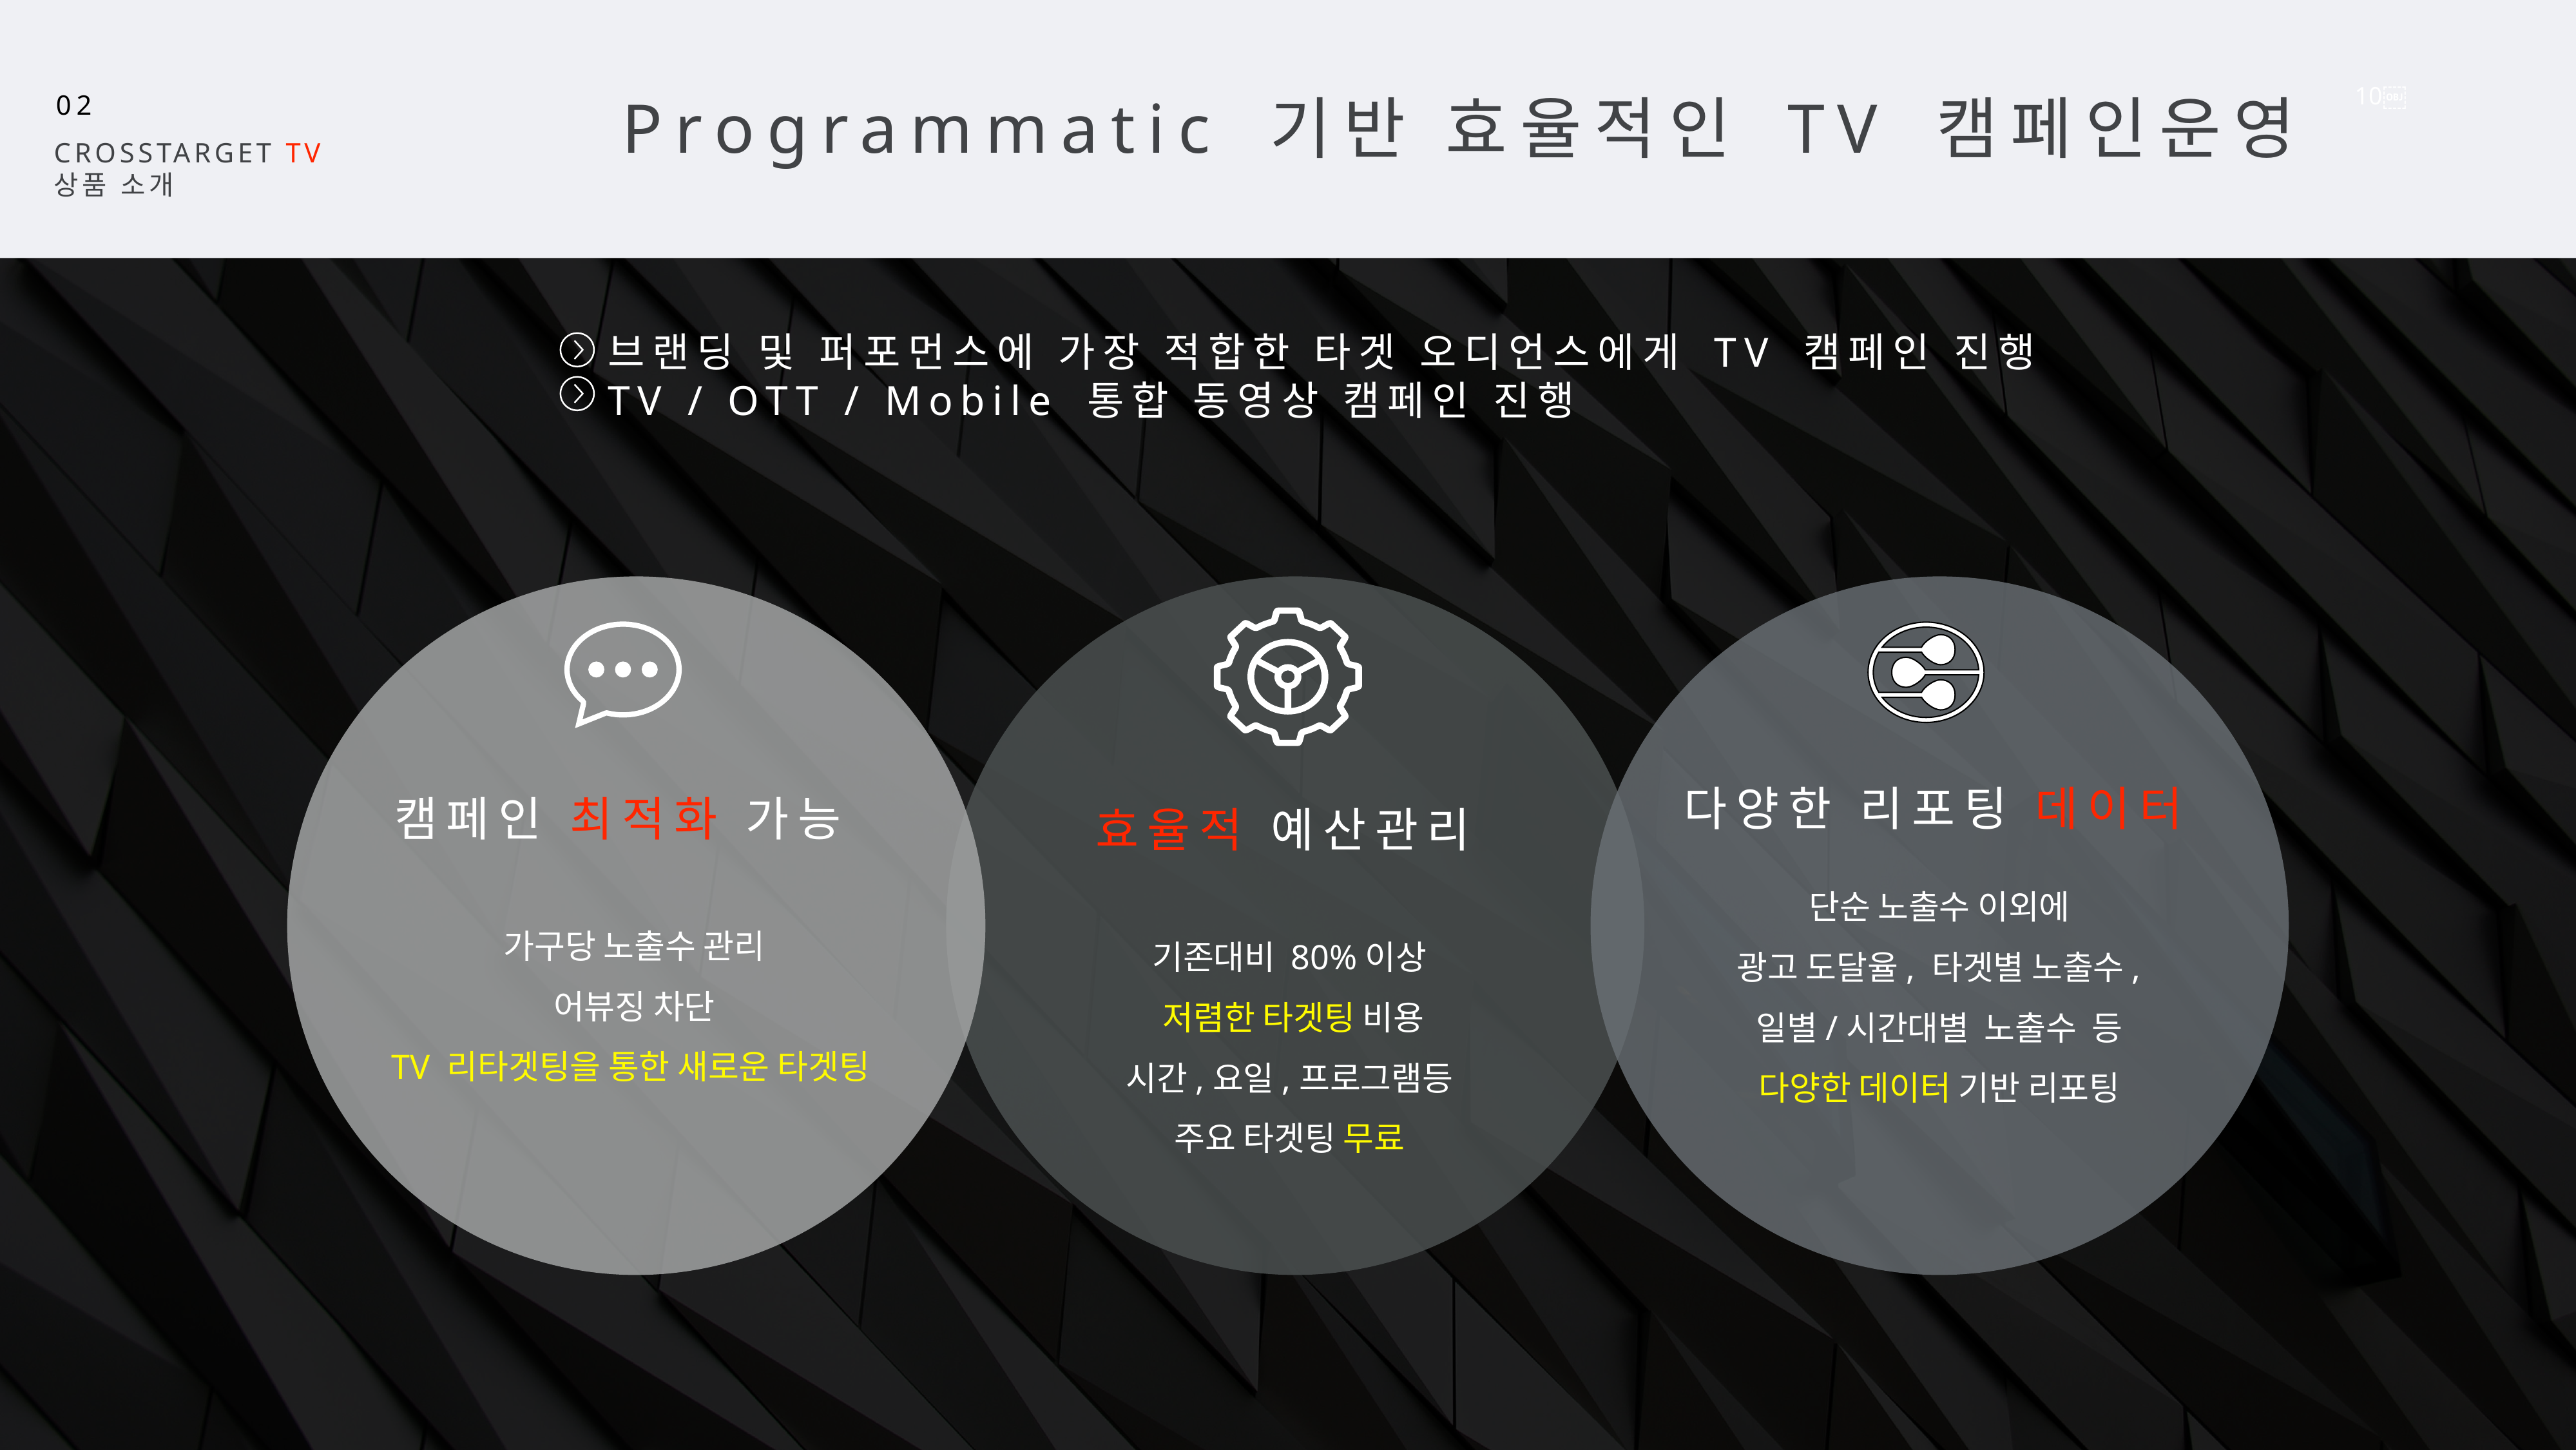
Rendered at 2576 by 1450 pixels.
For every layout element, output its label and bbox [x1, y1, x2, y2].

text_box [0, 0, 2576, 1450]
